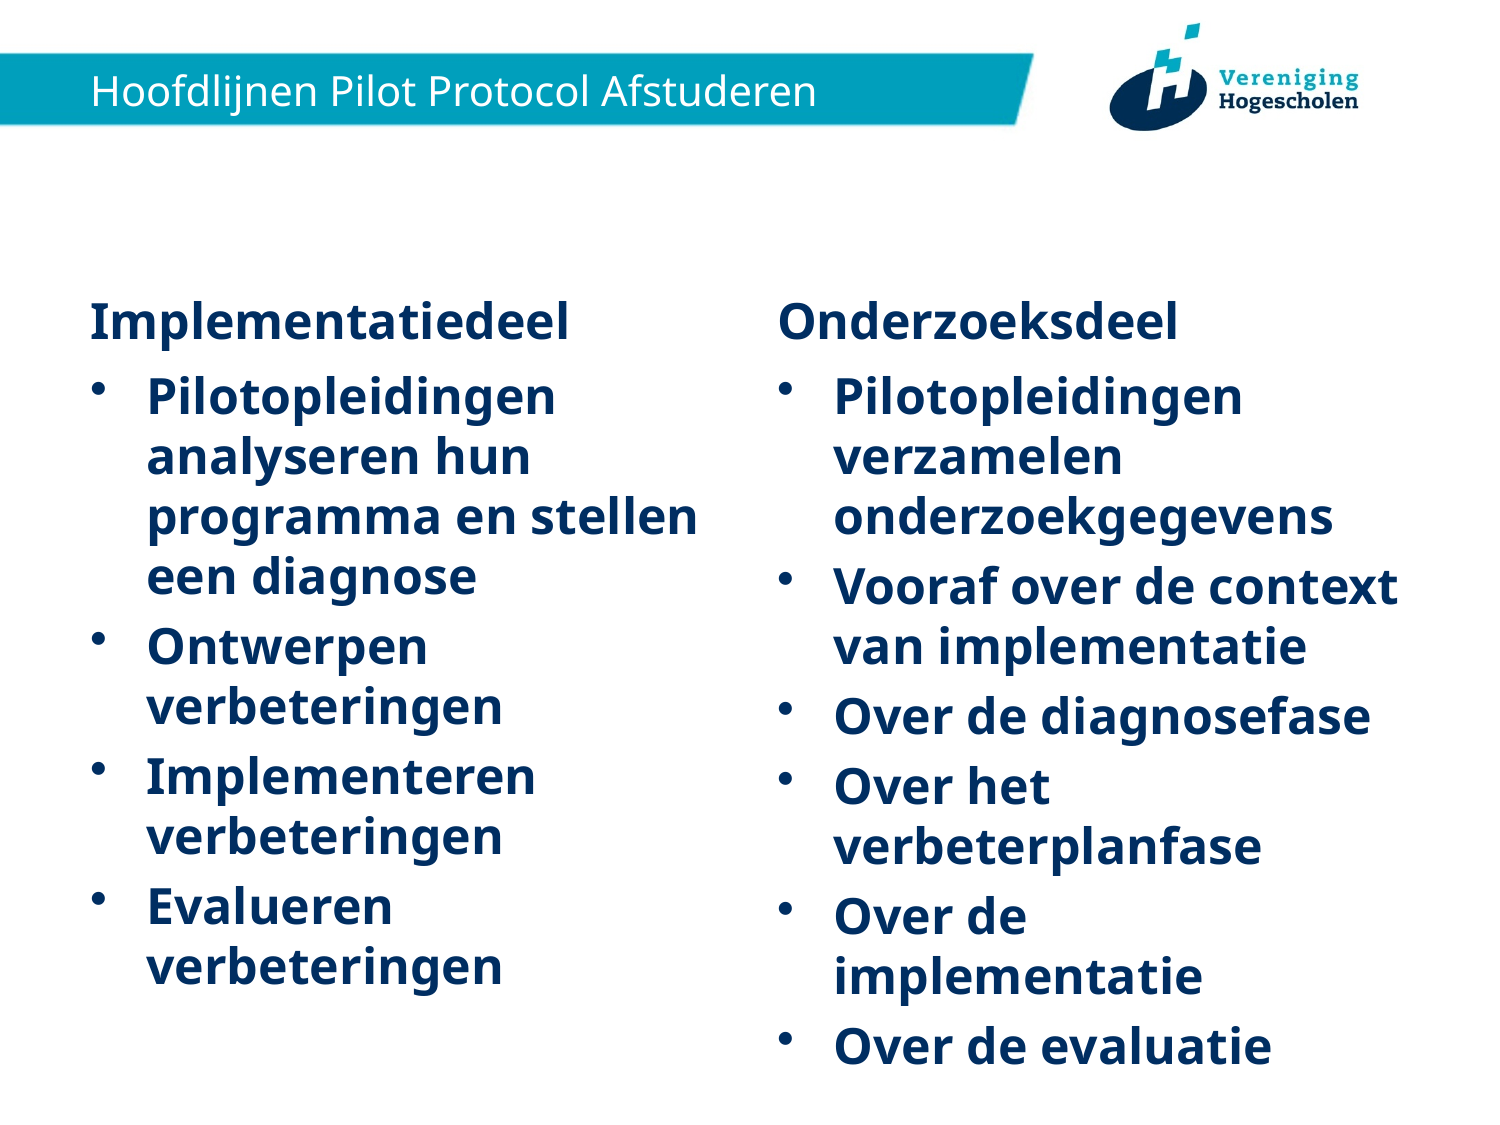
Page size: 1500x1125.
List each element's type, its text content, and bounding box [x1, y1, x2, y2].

title Hoofdlijnen Pilot Protocol Afstuderen [75, 41, 1425, 138]
list Implementatiedeel [75, 251, 738, 356]
picture [0, 0, 1500, 1125]
list Pilotopleidingen analyseren hun programma en stellen een diagnose Ontwerpen verbeteringen Implementeren verbeteringen Evalueren verbeteringen [75, 356, 738, 1005]
list Onderzoeksdeel [761, 251, 1425, 356]
list Pilotopleidingen verzamelen onderzoekgegevens Vooraf over de context van implementatie Over de diagnosefase Over het verbeterplanfase Over de implementatie Over de evaluatie [761, 356, 1425, 1005]
